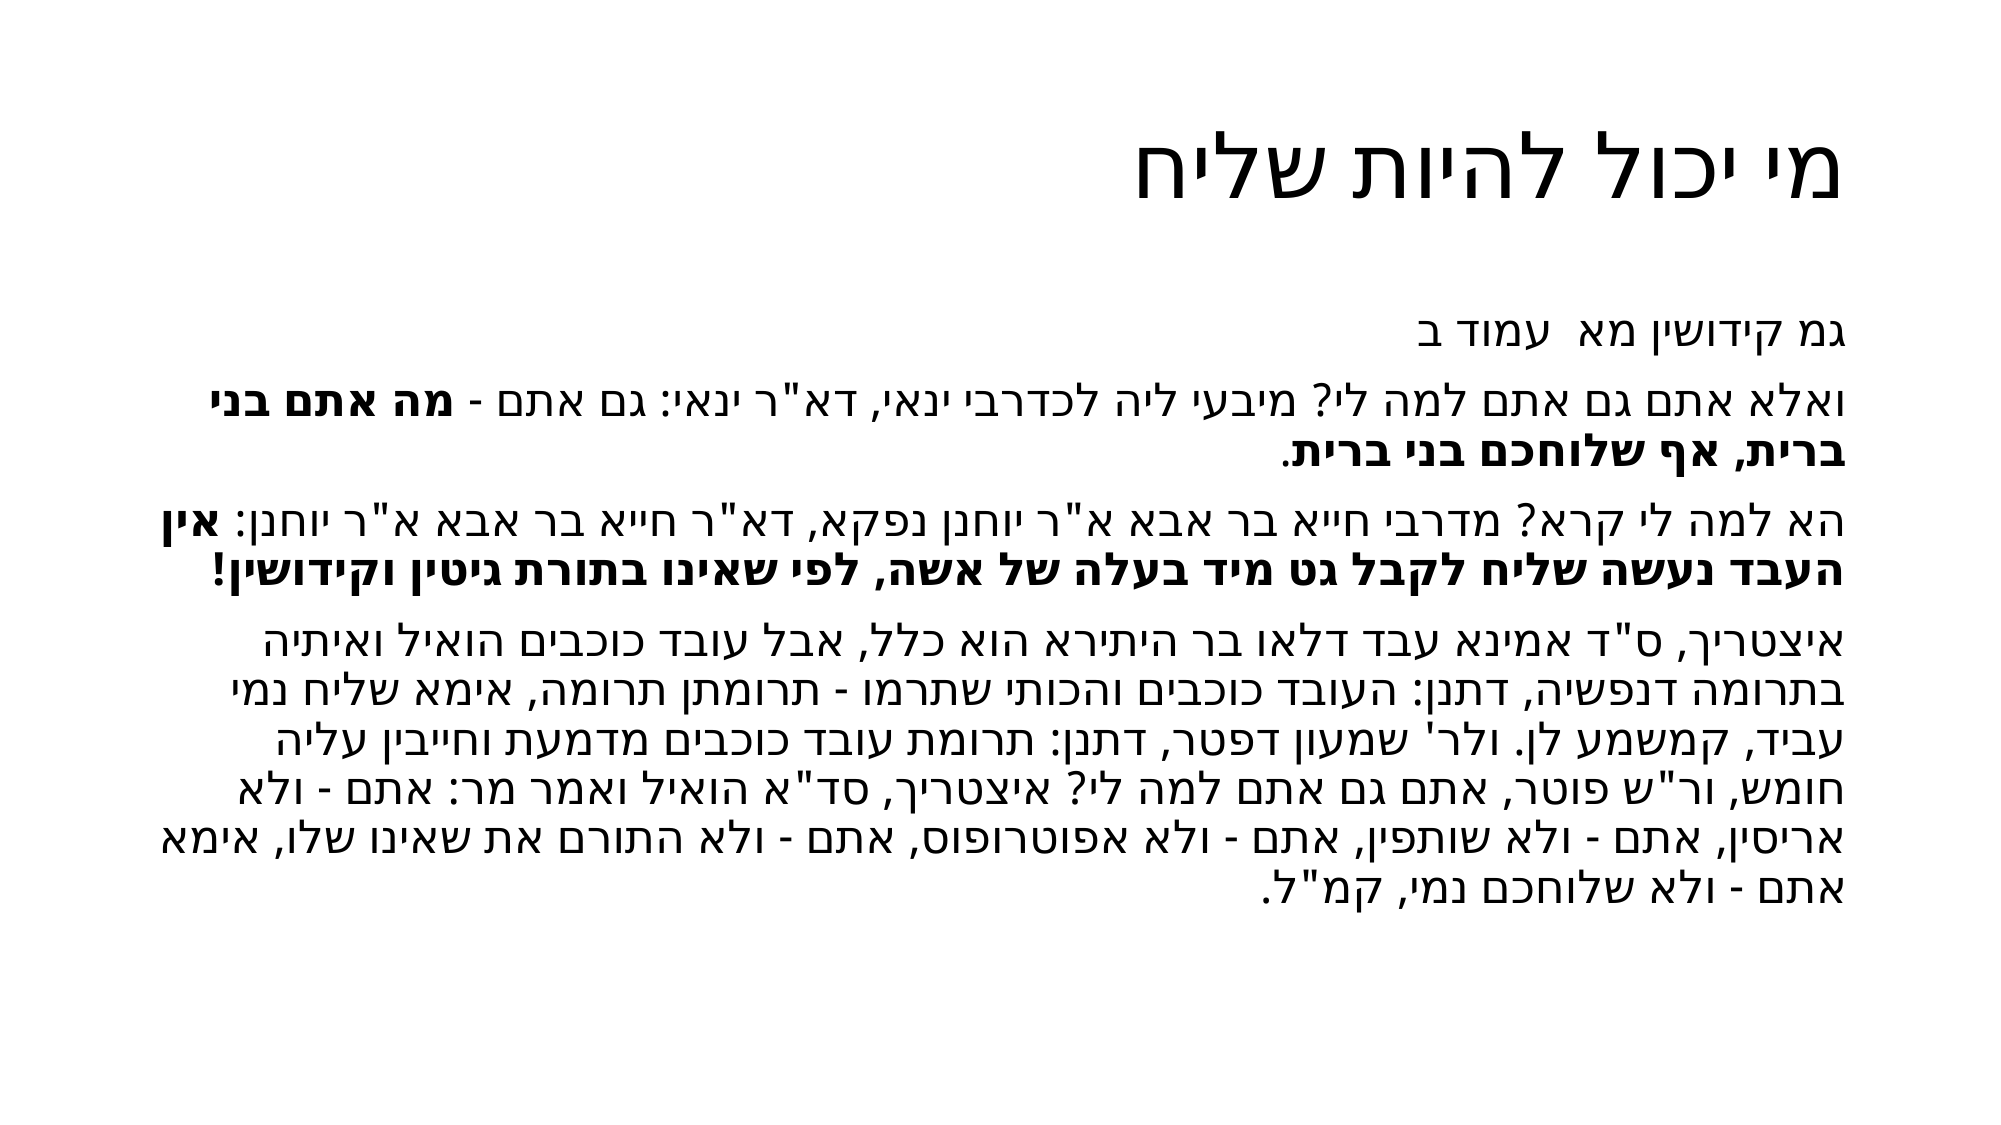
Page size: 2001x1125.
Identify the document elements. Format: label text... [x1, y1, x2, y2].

title מי יכול להיות שליח [137, 59, 1863, 278]
list גמ קידושין מא עמוד ב ואלא אתם גם אתם למה לי? מיבעי ליה לכדרבי ינאי, דא"ר ינאי: גם אתם - מה אתם בני ברית, אף שלוחכם בני ברית. הא למה לי קרא? מדרבי חייא בר אבא א"ר יוחנן נפקא, דא"ר חייא בר אבא א"ר יוחנן: אין העבד נעשה שליח לקבל גט מיד בעלה של אשה, לפי שאינו בתורת גיטין וקידושין! איצטריך, ס"ד אמינא עבד דלאו בר היתירא הוא כלל, אבל עובד כוכבים הואיל ואיתיה בתרומה דנפשיה, דתנן: העובד כוכבים והכותי שתרמו - תרומתן תרומה, אימא שליח נמי עביד, קמשמע לן. ולר' שמעון דפטר, דתנן: תרומת עובד כוכבים מדמעת וחייבין עליה חומש, ור"ש פוטר, אתם גם אתם למה לי? איצטריך, סד"א הואיל ואמר מר: אתם - ולא אריסין, אתם - ולא שותפין, אתם - ולא אפוטרופוס, אתם - ולא התורם את שאינו שלו, אימא אתם - ולא שלוחכם נמי, קמ"ל. [137, 299, 1863, 1014]
